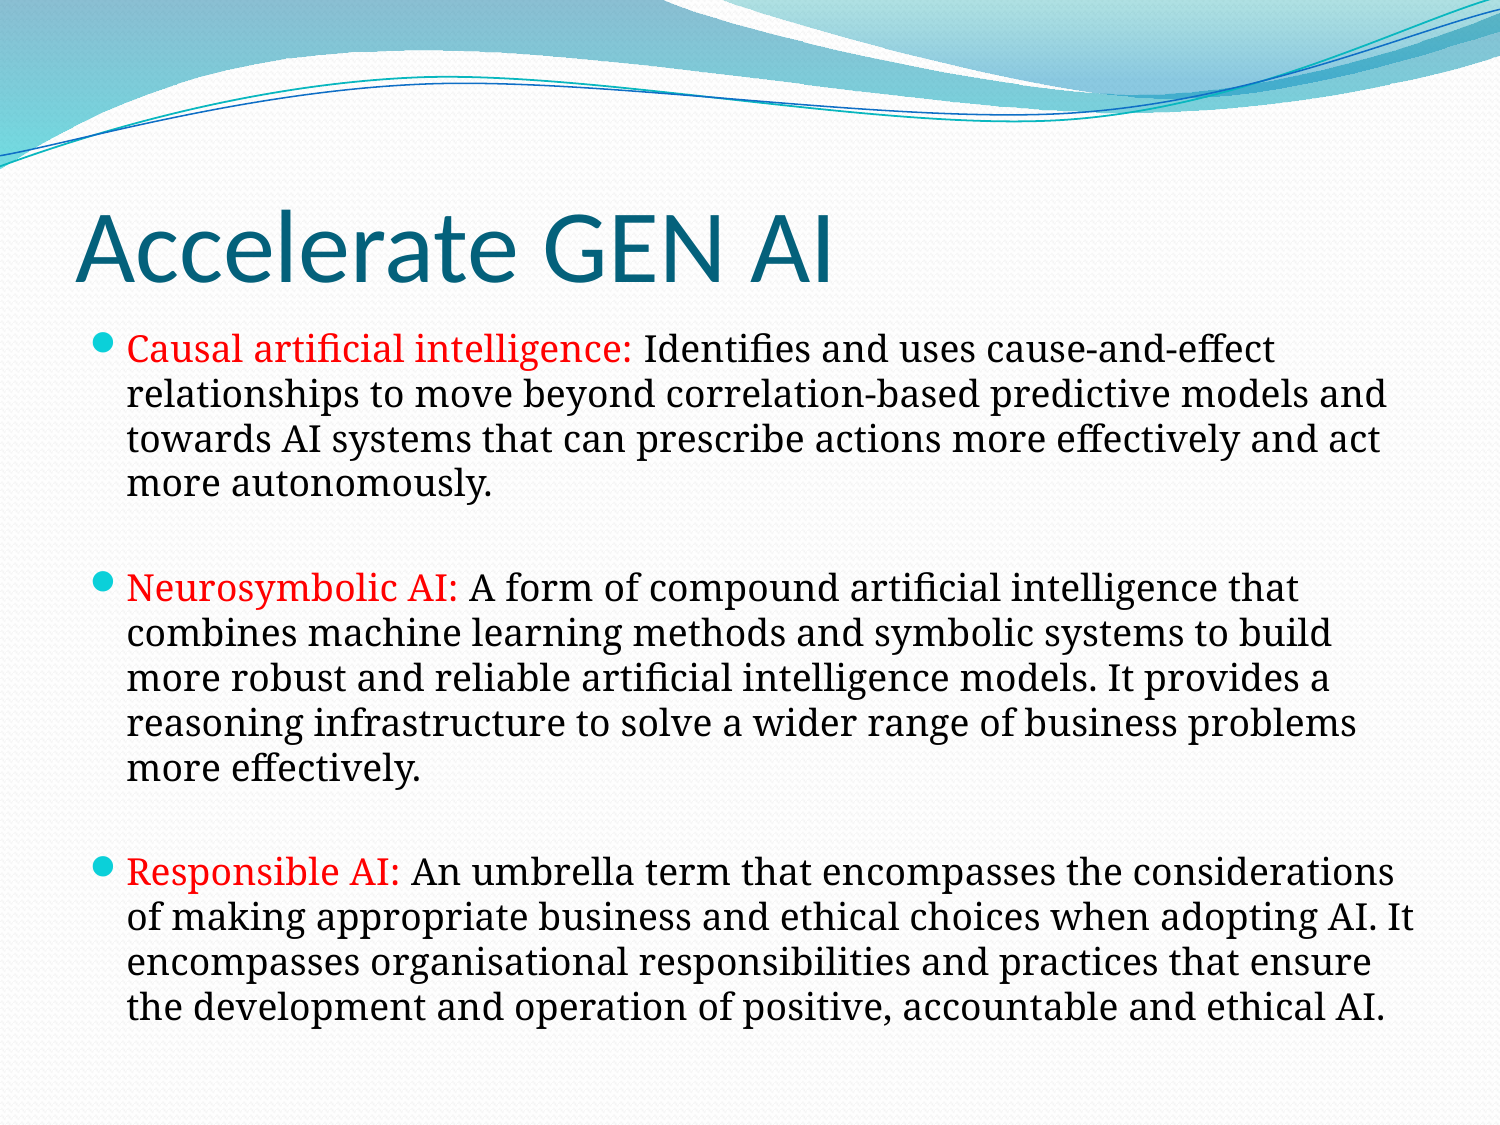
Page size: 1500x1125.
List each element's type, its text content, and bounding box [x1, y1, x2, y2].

title Accelerate GEN AI [75, 115, 1425, 303]
list Causal artificial intelligence: Identifies and uses cause-and-effect relationships to move beyond correlation-based predictive models and towards AI systems that can prescribe actions more effectively and act more autonomously. Neurosymbolic AI: A form of compound artificial intelligence that combines machine learning methods and symbolic systems to build more robust and reliable artificial intelligence models. It provides a reasoning infrastructure to solve a wider range of business problems more effectively. Responsible AI: An umbrella term that encompasses the considerations of making appropriate business and ethical choices when adopting AI. It encompasses organisational responsibilities and practices that ensure the development and operation of positive, accountable and ethical AI. [75, 317, 1447, 1083]
